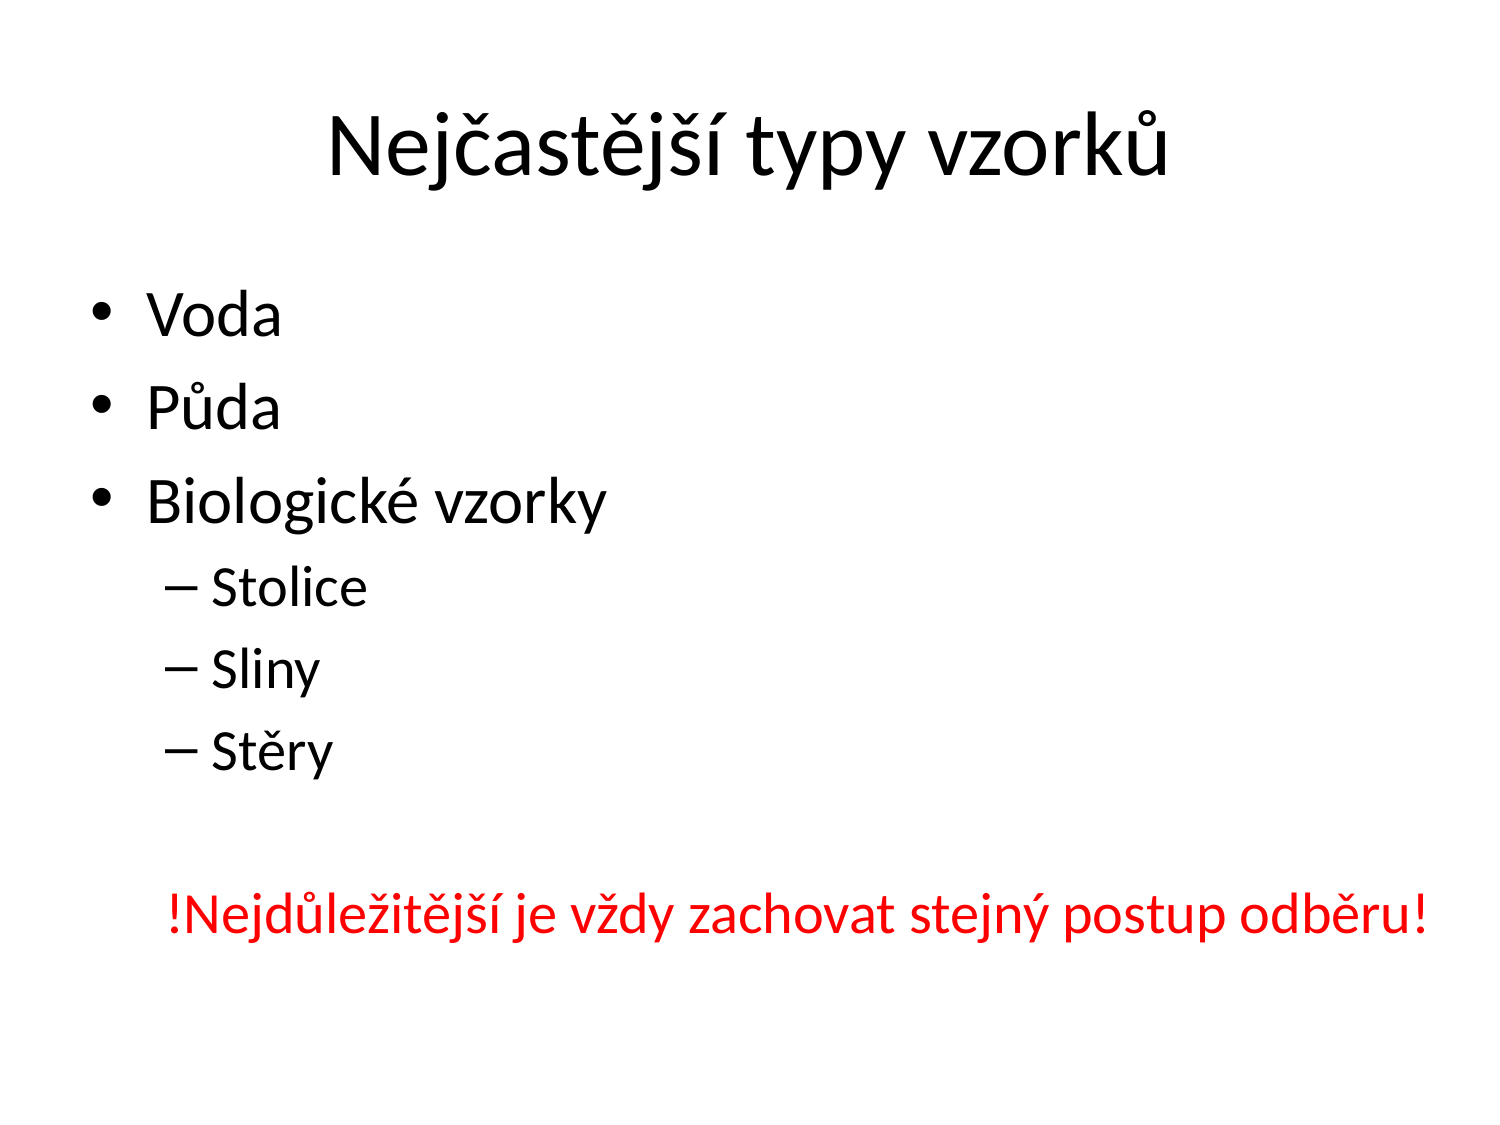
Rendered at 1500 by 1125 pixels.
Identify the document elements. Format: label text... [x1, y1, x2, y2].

title Nejčastější typy vzorků [75, 45, 1425, 233]
list Voda Půda Biologické vzorky Stolice Sliny Stěry !Nejdůležitější je vždy zachovat stejný postup odběru! [75, 262, 1459, 1005]
